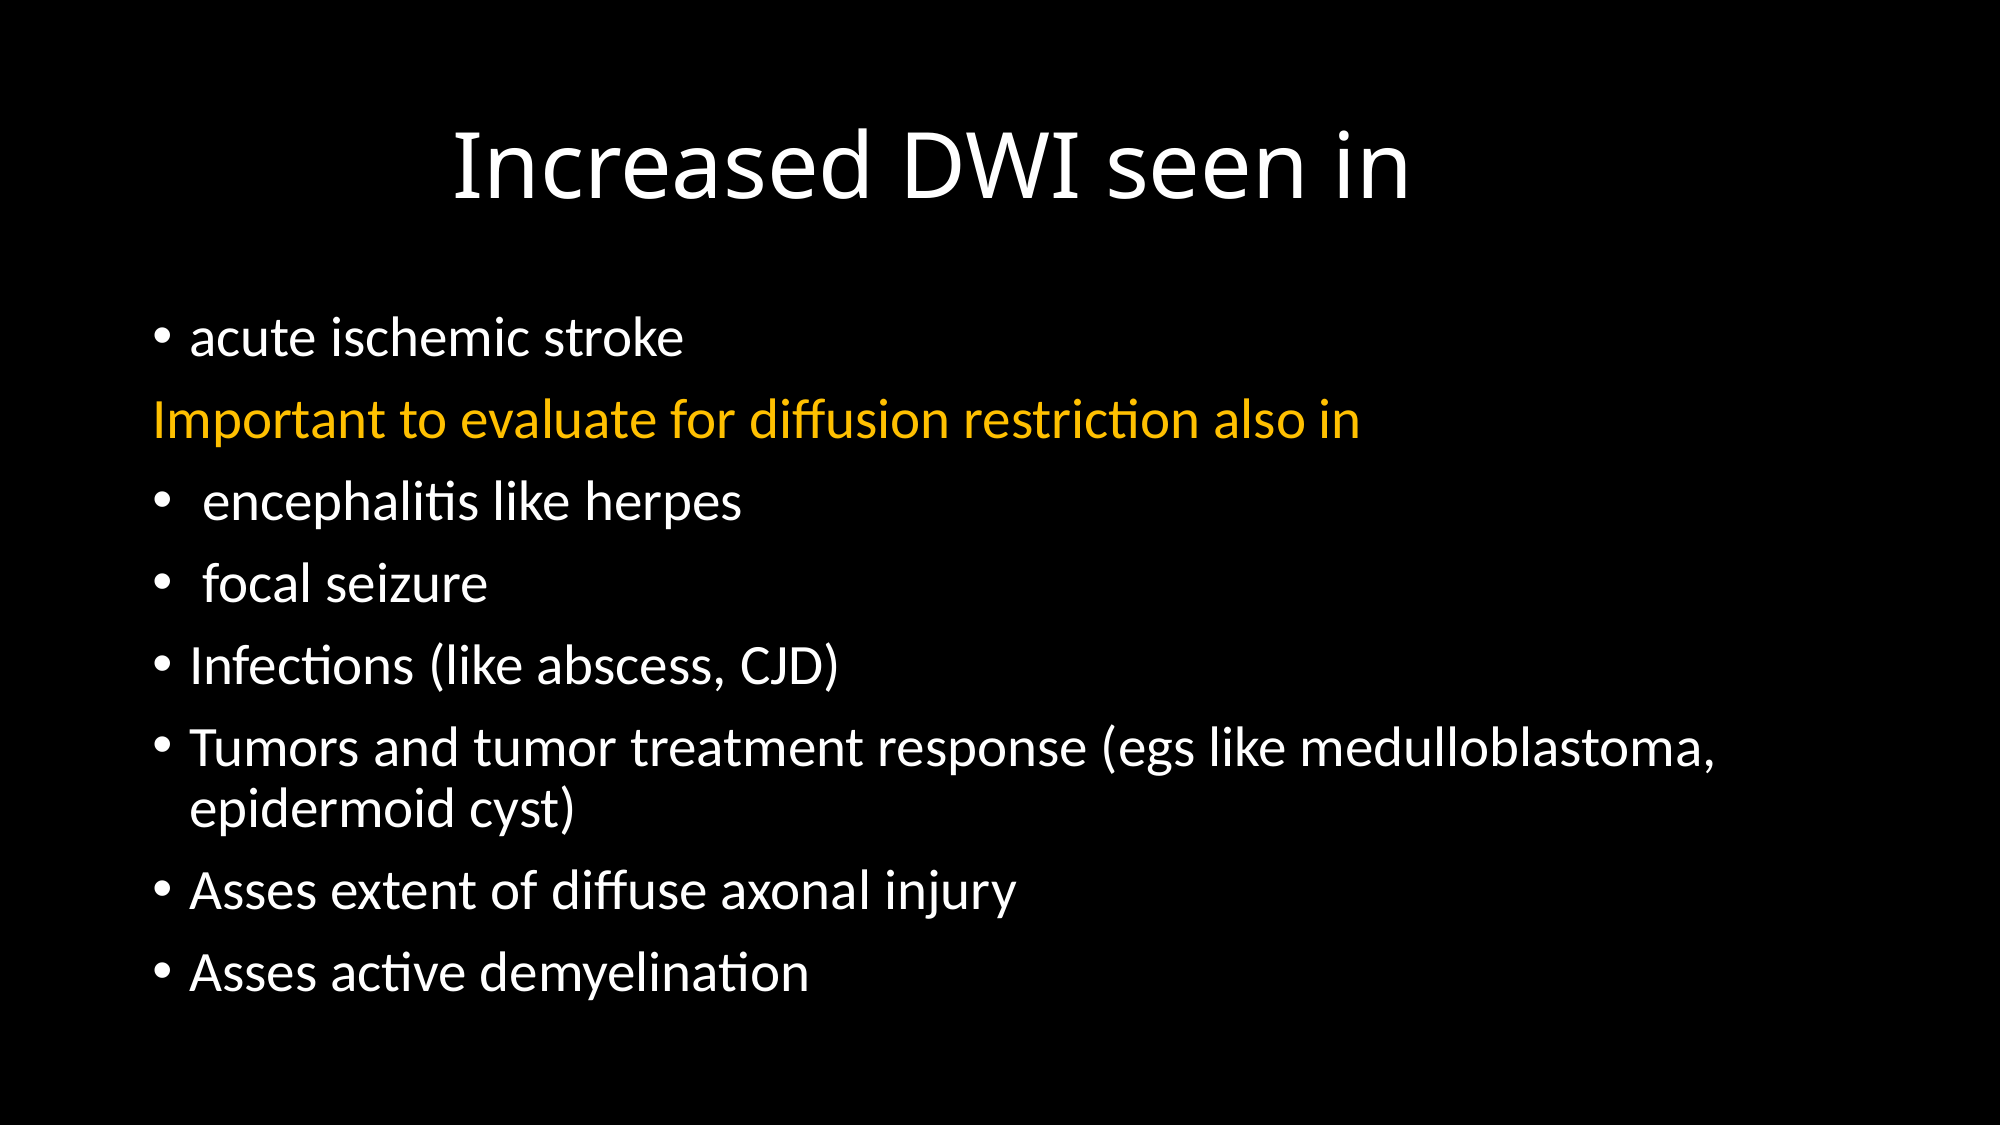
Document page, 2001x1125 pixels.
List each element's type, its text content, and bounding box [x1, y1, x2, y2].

list acute ischemic stroke Important to evaluate for diffusion restriction also in encephalitis like herpes focal seizure Infections (like abscess, CJD) Tumors and tumor treatment response (egs like medulloblastoma, epidermoid cyst) Asses extent of diffuse axonal injury Asses active demyelination [137, 299, 1863, 1014]
title Increased DWI seen in [137, 59, 1863, 278]
